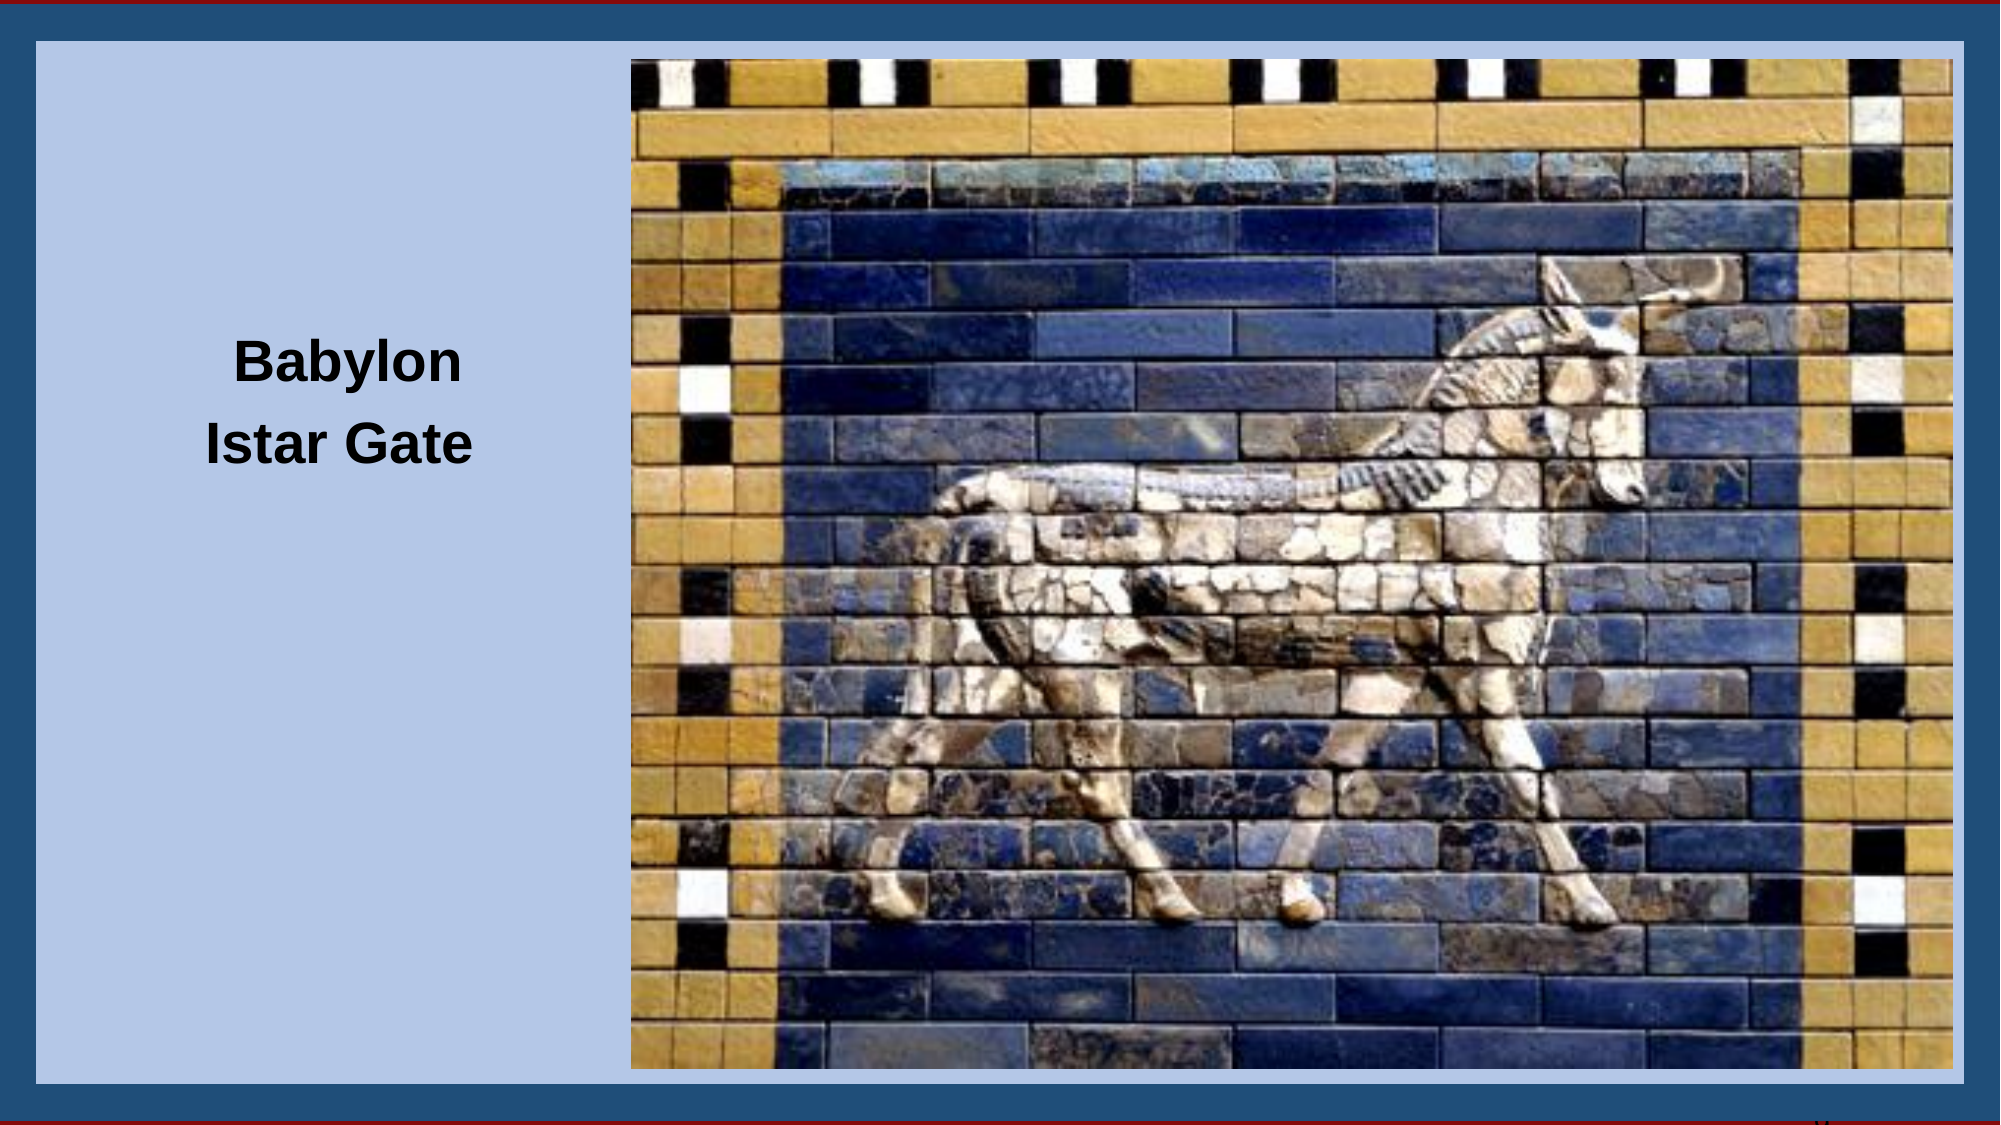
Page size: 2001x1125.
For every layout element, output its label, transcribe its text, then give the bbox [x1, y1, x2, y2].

slide_number 9 [1395, 1104, 1846, 1125]
text_box Babylon Istar Gate [68, 315, 612, 483]
picture [631, 59, 1953, 1069]
text_box 28 [15, 20, 1985, 1104]
